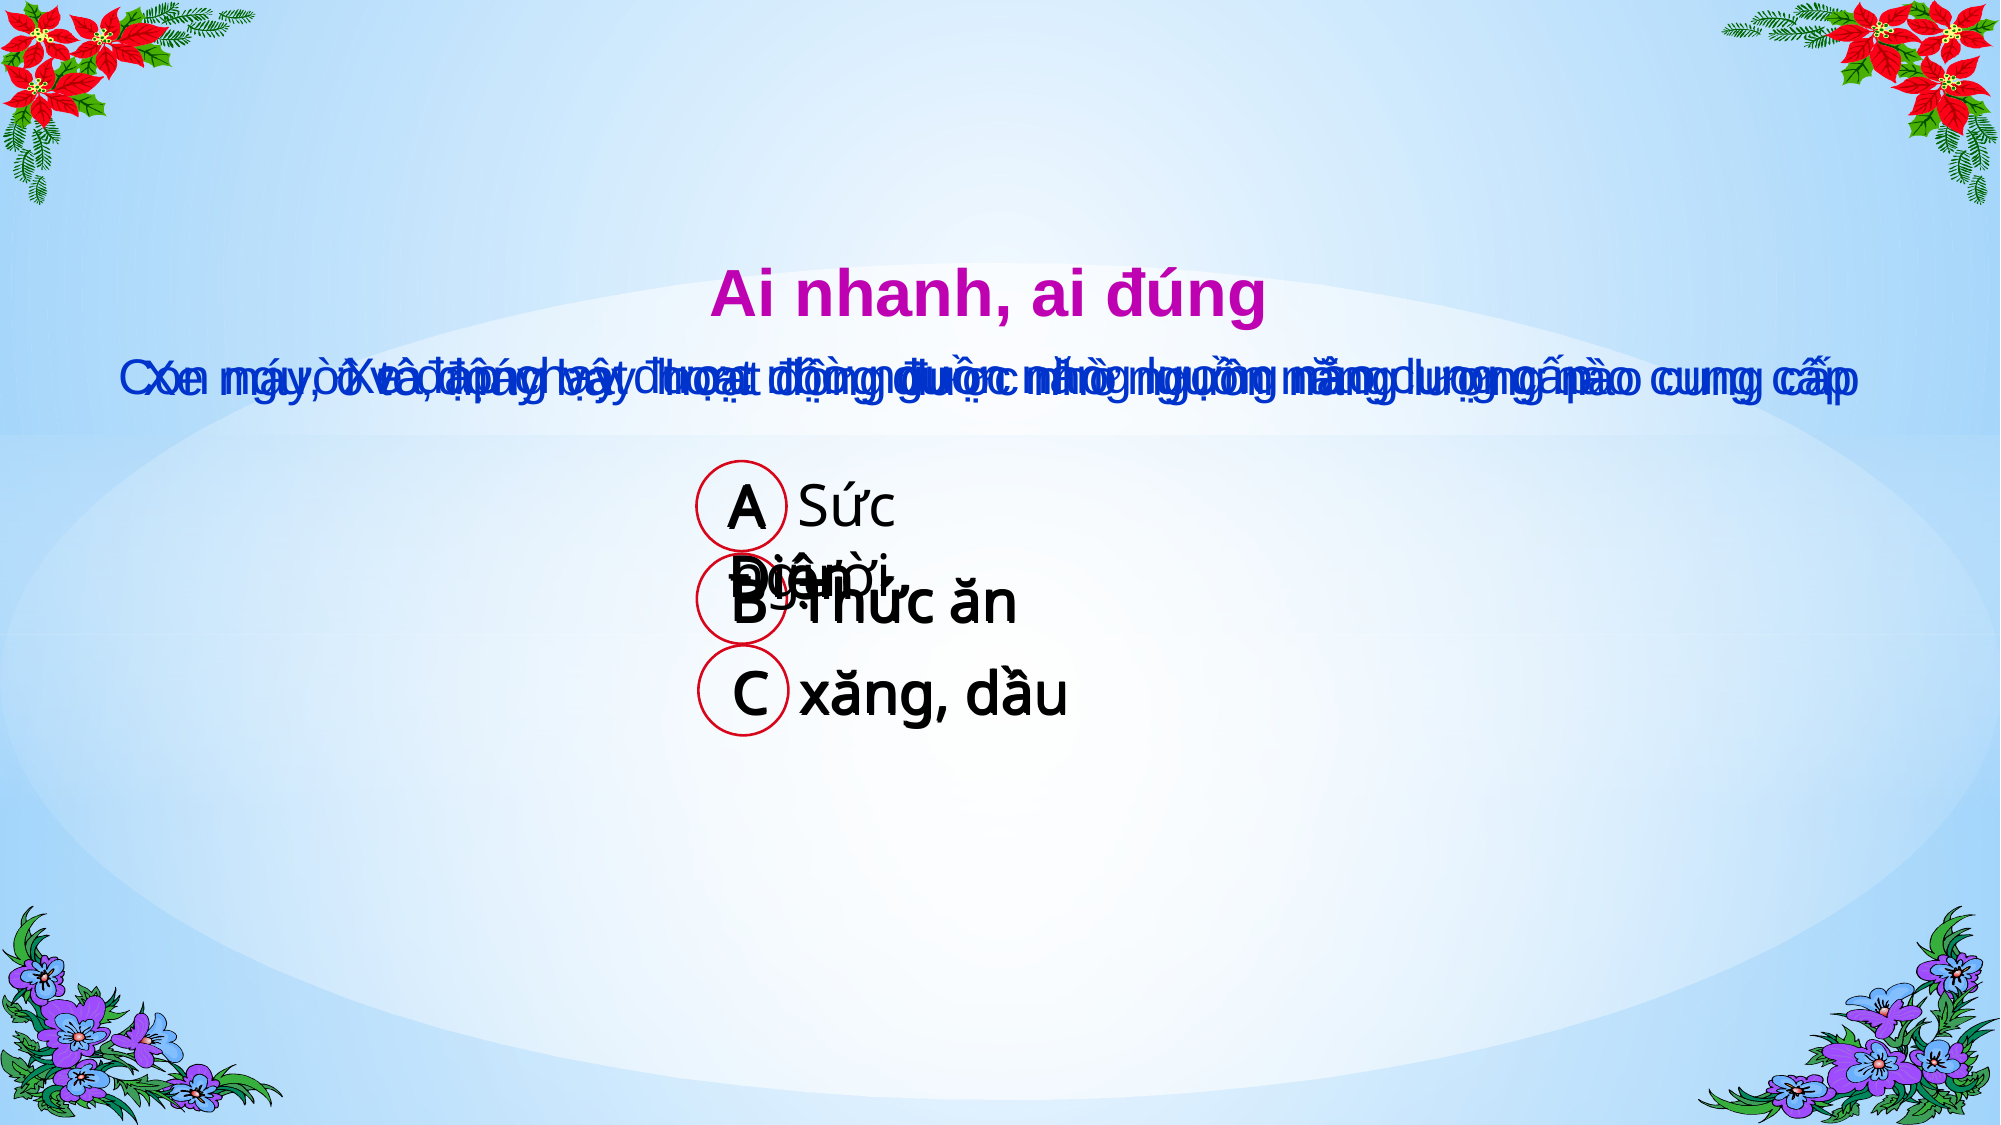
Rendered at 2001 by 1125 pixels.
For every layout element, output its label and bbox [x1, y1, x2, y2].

text_box [0, 0, 2000, 1125]
